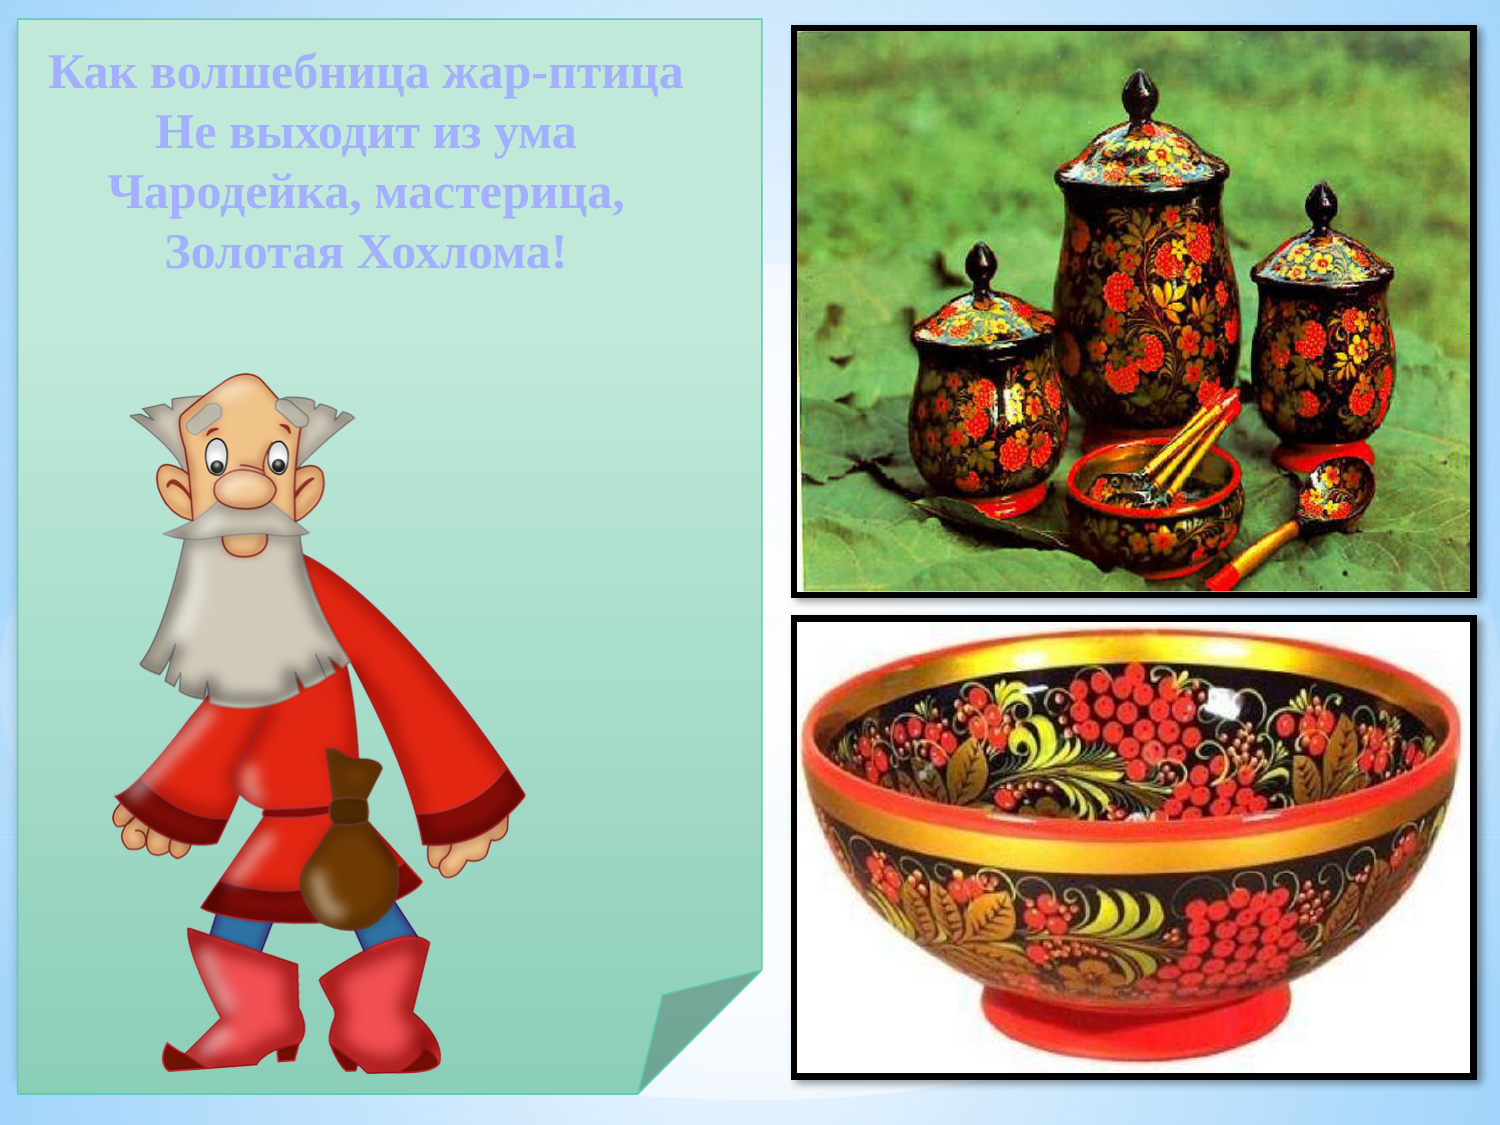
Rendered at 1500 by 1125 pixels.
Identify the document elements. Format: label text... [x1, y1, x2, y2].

picture [796, 621, 1471, 1074]
picture [796, 30, 1471, 593]
text_box Как волшебница жар-птица Не выходит из ума Чародейка, мастерица, Золотая Хохлома! [17, 30, 715, 286]
text_box [16, 18, 763, 1095]
picture [111, 373, 526, 1074]
